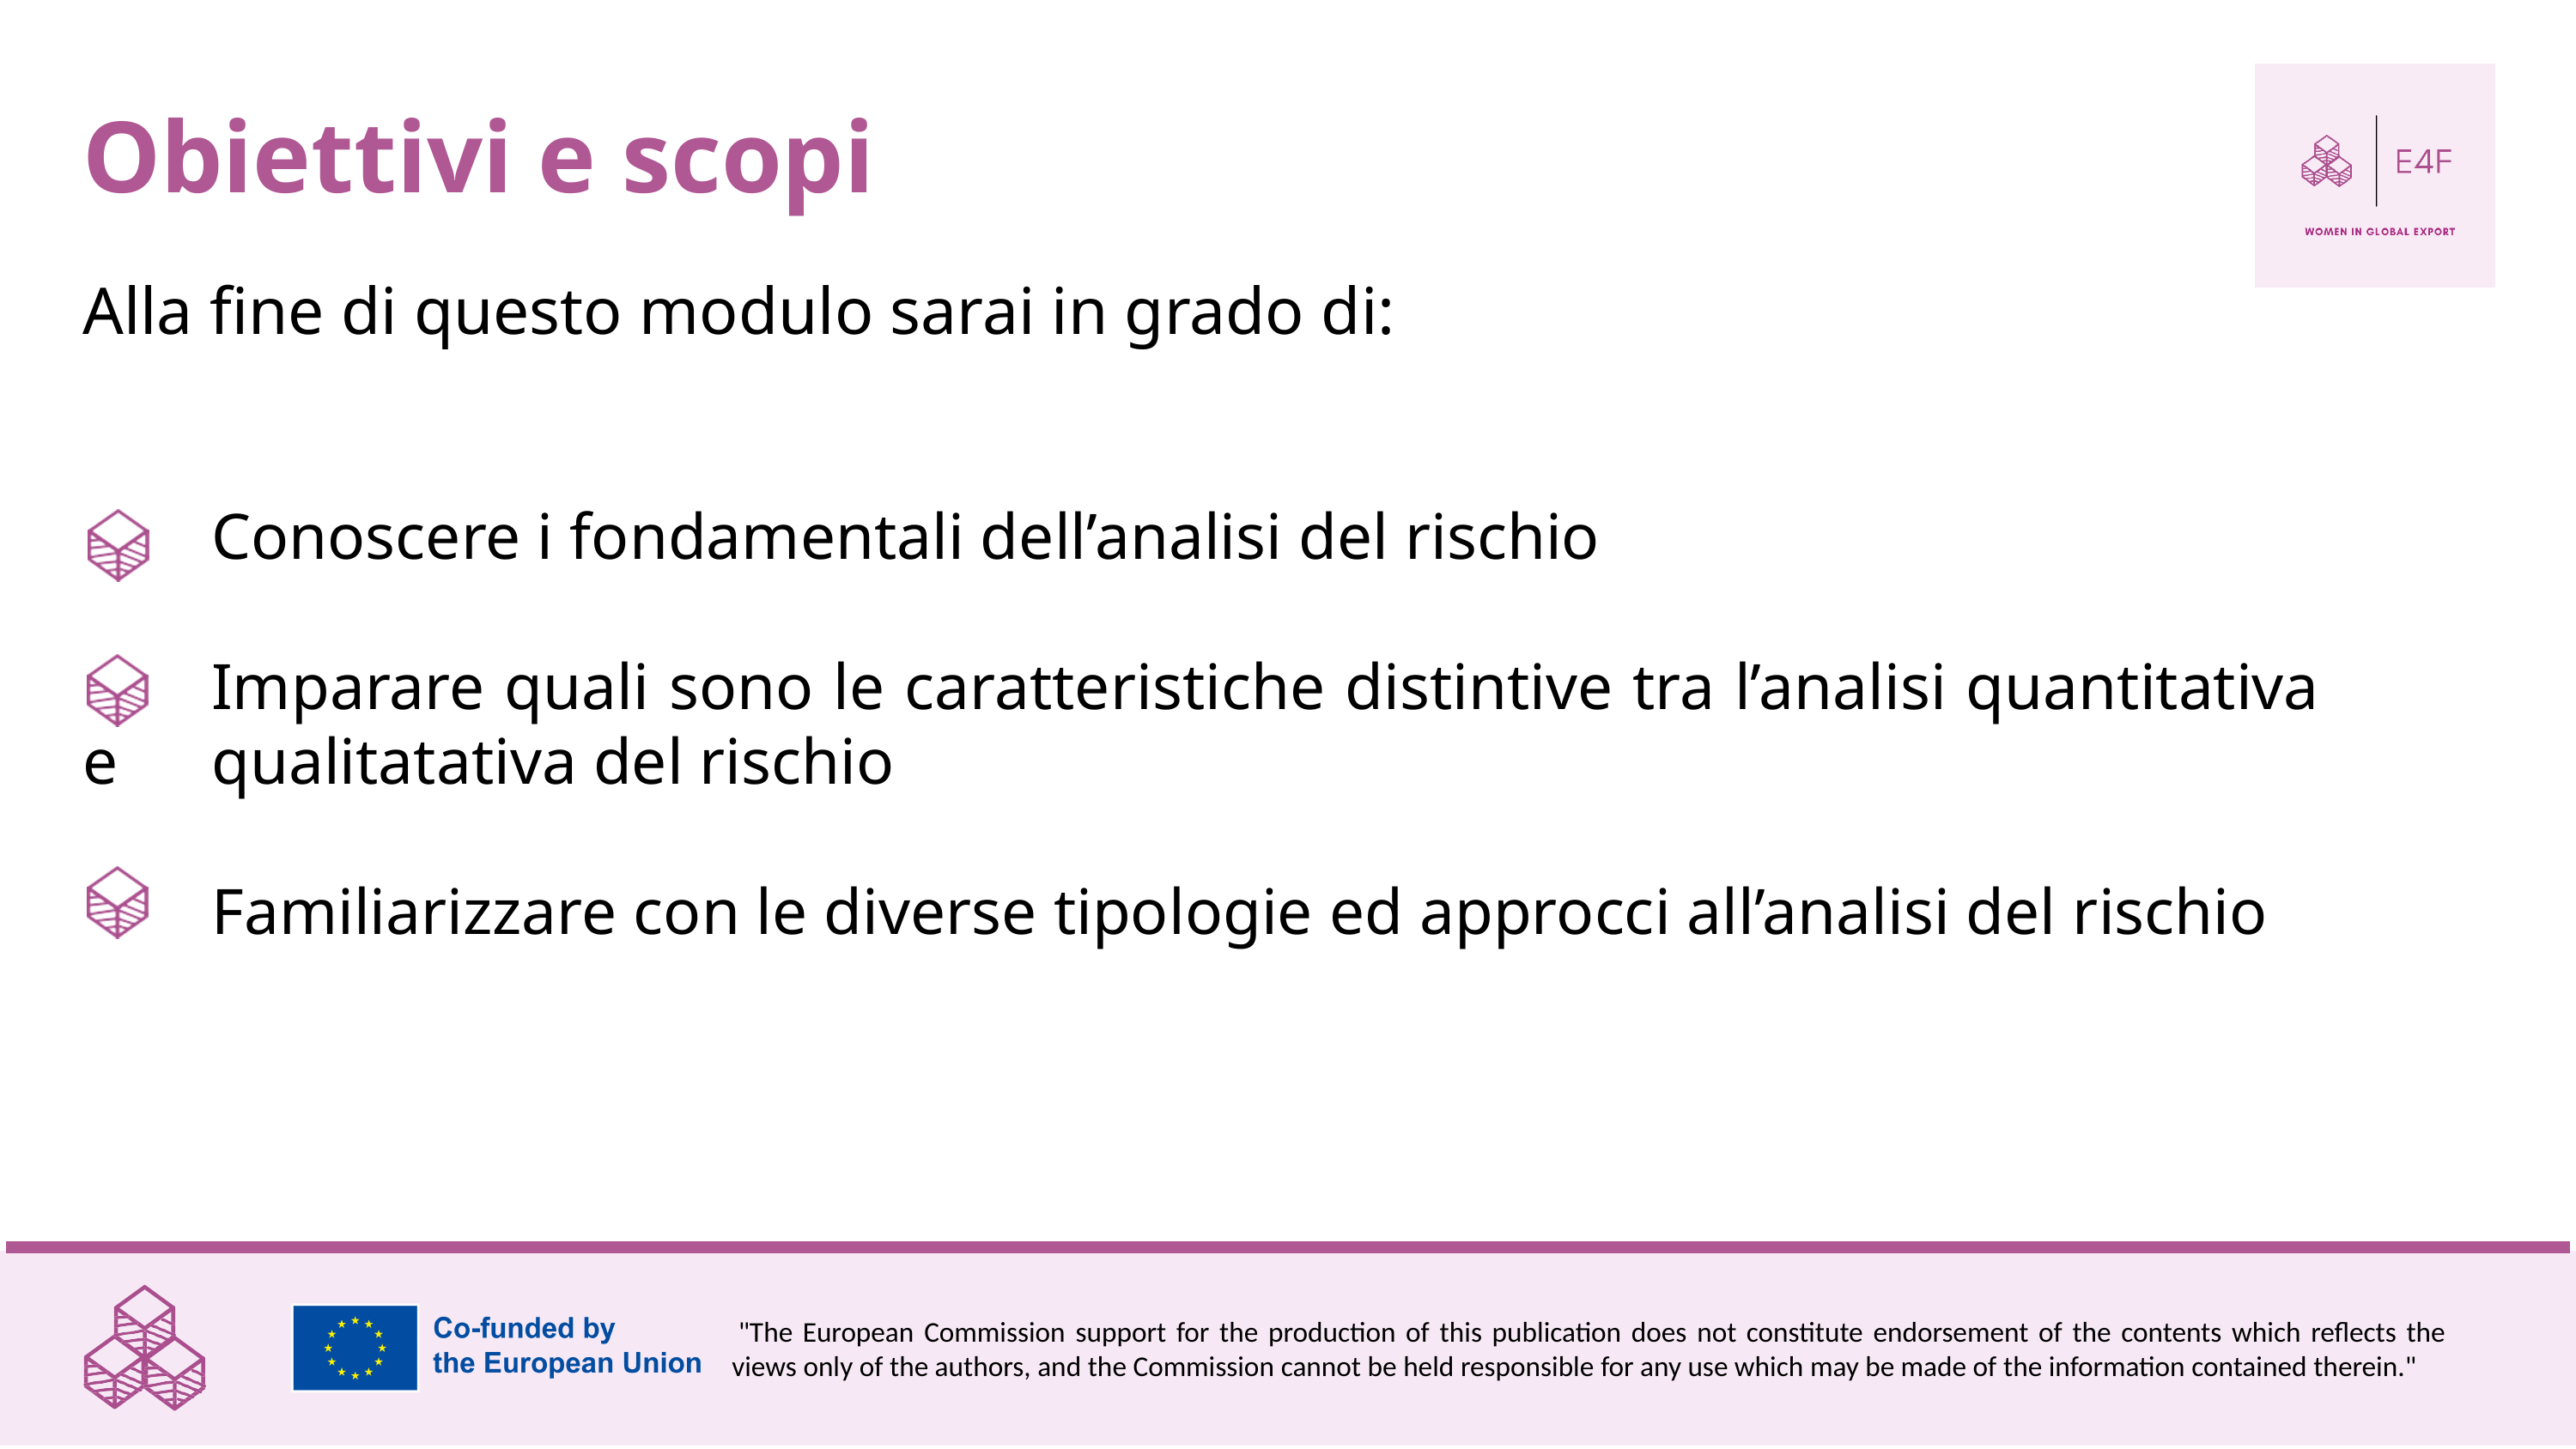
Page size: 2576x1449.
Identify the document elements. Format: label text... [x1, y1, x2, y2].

picture [88, 509, 149, 582]
picture [87, 866, 149, 939]
text_box Alla fine di questo modulo sarai in grado di: [70, 264, 1986, 354]
picture [83, 1364, 206, 1403]
text_box Obiettivi e scopi [70, 88, 1230, 219]
picture [2254, 64, 2495, 288]
picture [113, 1315, 176, 1351]
picture [87, 654, 149, 727]
text_box Conoscere i fondamentali dell’analisi del rischio Imparare quali sono le caratteristiche distintive tra l’analisi quantitativa e qualitatativa del rischio Familiarizzare con le diverse tipologie ed approcci all’analisi del rischio [70, 490, 2334, 1029]
picture [288, 1300, 732, 1396]
picture [161, 1341, 176, 1351]
